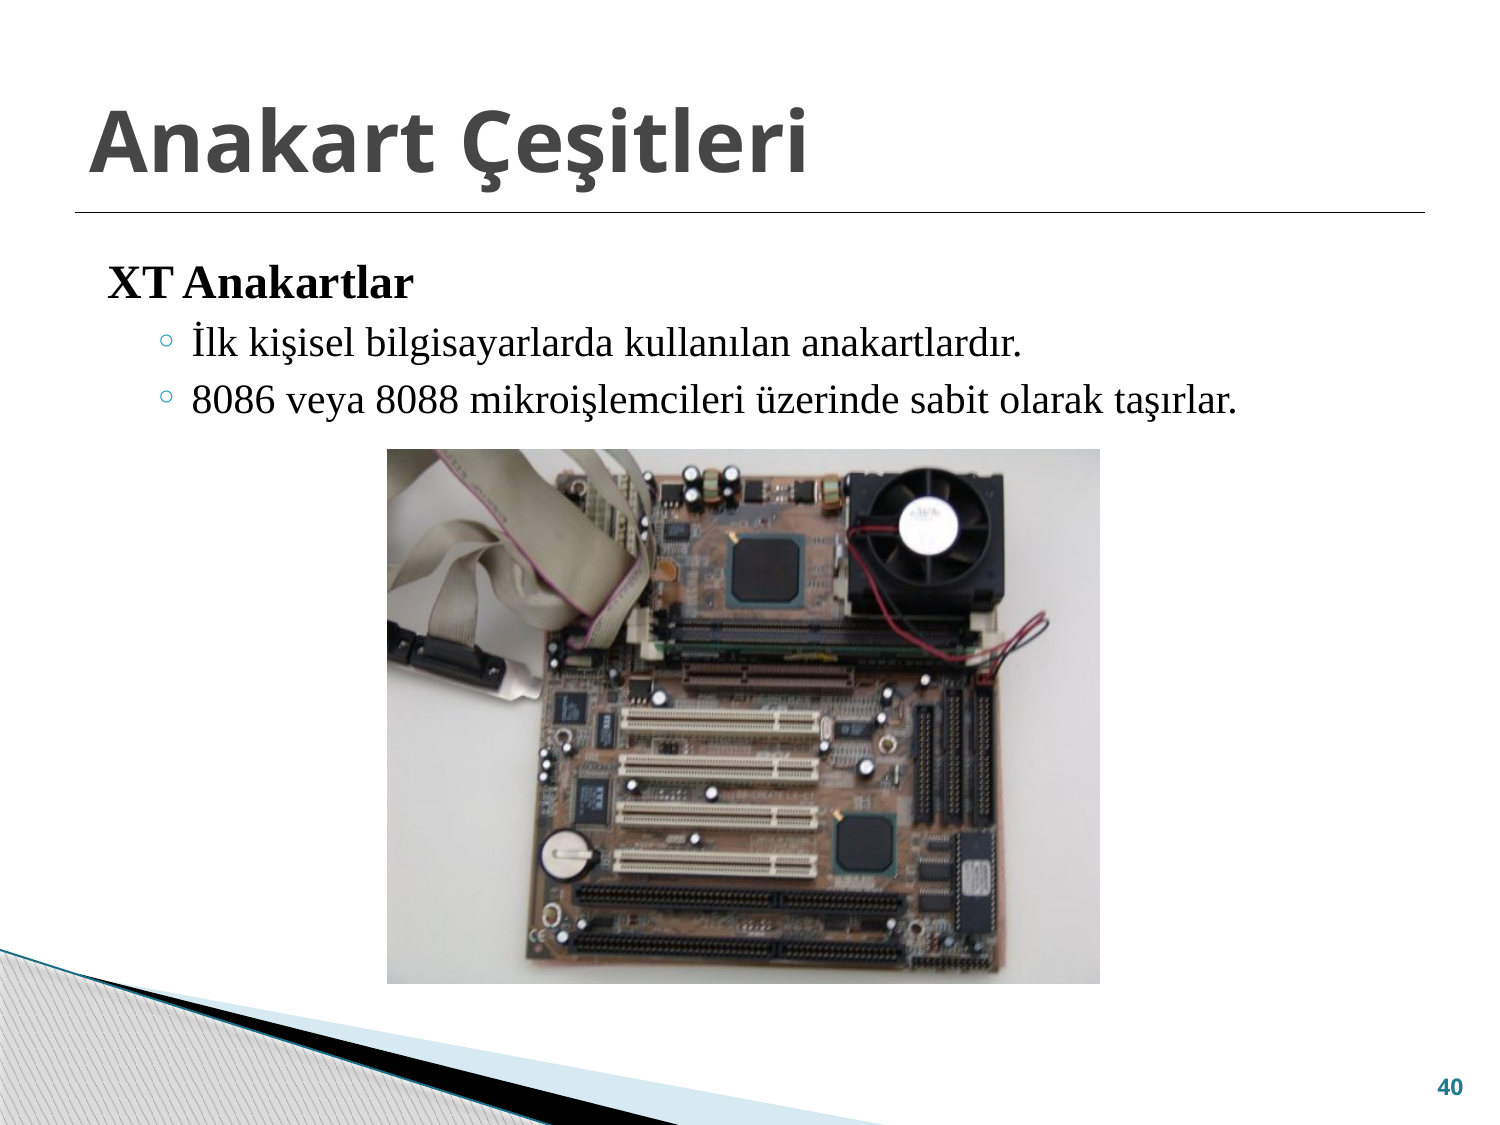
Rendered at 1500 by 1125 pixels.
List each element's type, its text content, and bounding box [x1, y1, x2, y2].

title Anakart Çeşitleri [75, 45, 1425, 233]
picture [387, 449, 1101, 985]
slide_number 40 [1362, 1051, 1479, 1112]
list XT Anakartlar İlk kişisel bilgisayarlarda kullanılan anakartlardır. 8086 veya 8088 mikroişlemcileri üzerinde sabit olarak taşırlar. [75, 243, 1425, 986]
